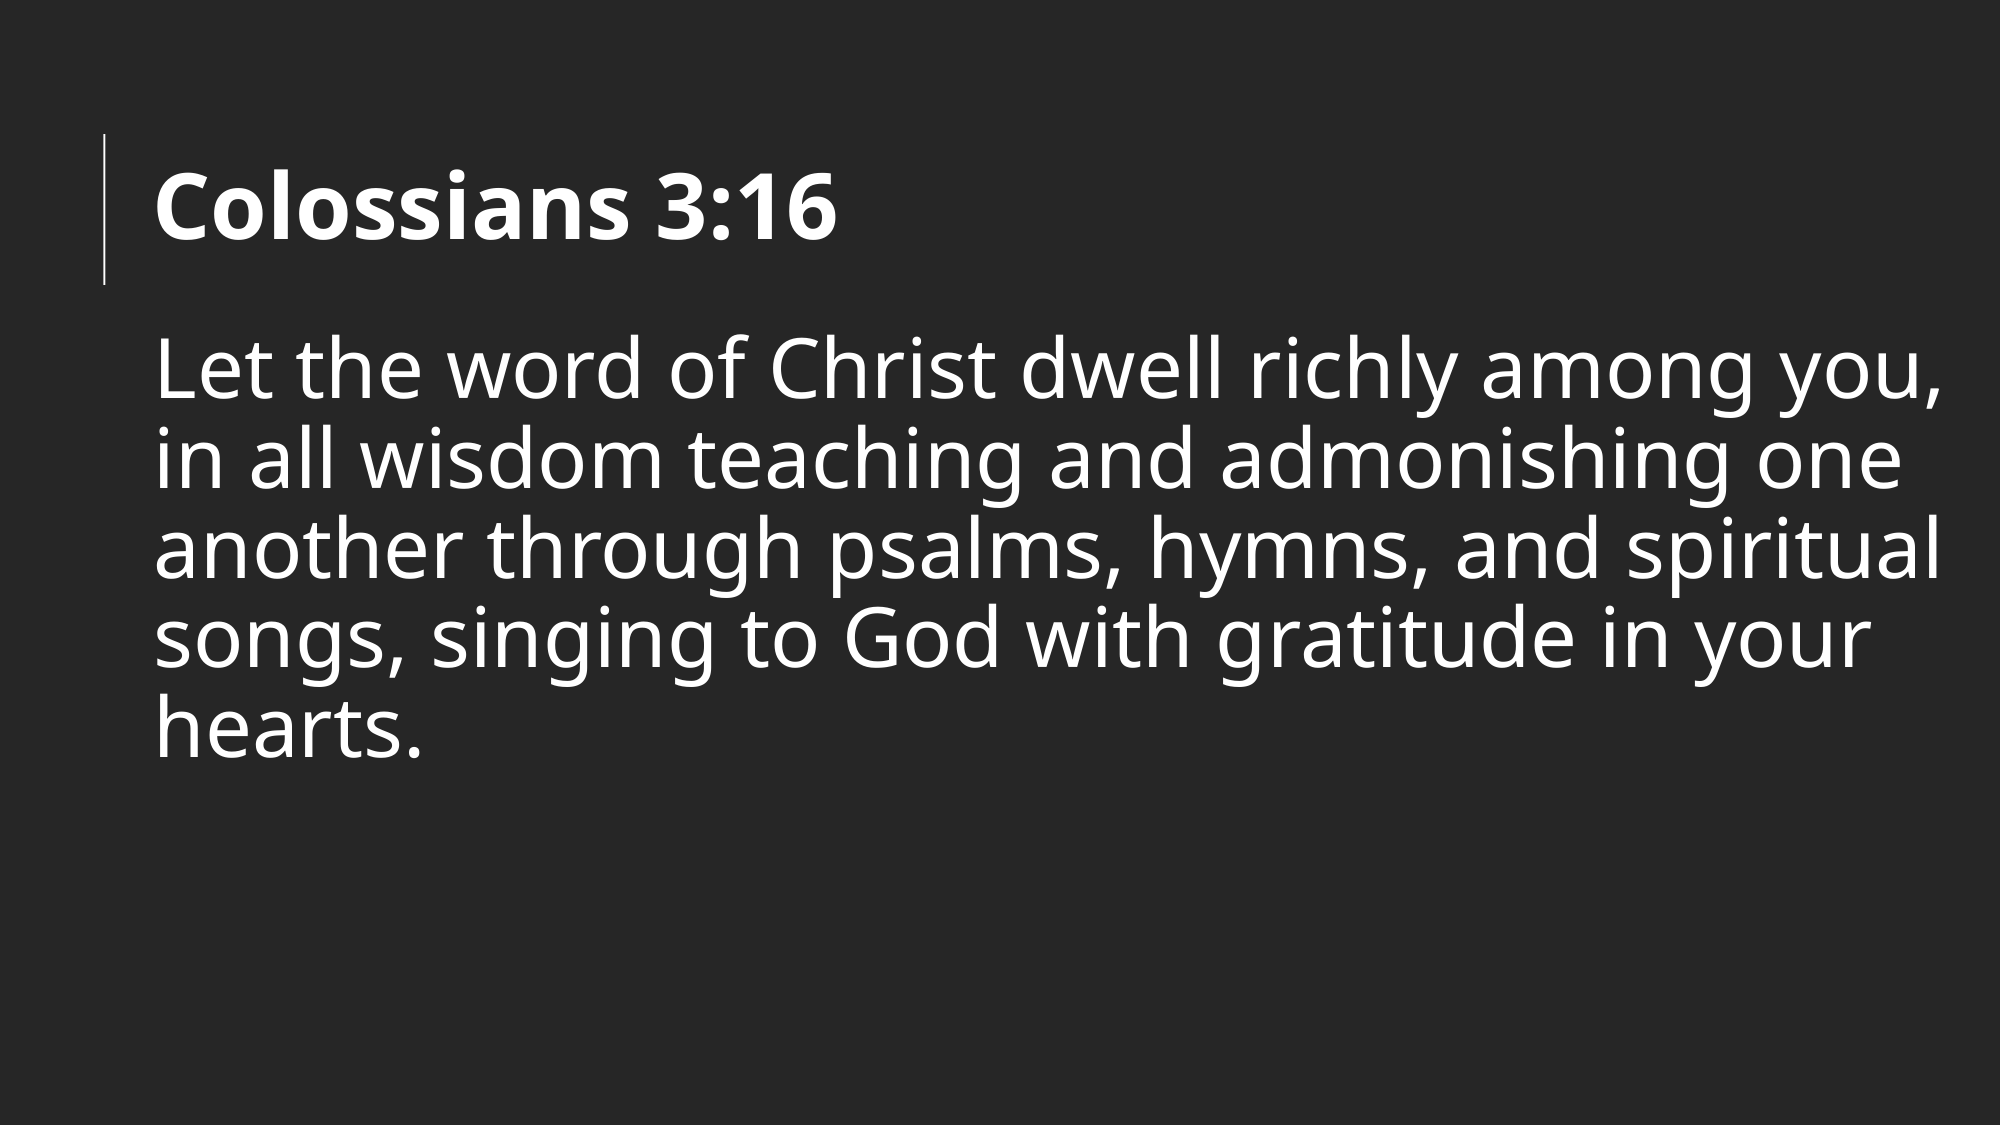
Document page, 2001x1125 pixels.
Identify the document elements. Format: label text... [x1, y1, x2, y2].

list Let the word of Christ dwell richly among you, in all wisdom teaching and admonishing one another through psalms, hymns, and spiritual songs, singing to God with gratitude in your hearts. [137, 318, 1972, 980]
picture [102, 134, 107, 285]
title Colossians 3:16 [137, 101, 1863, 318]
